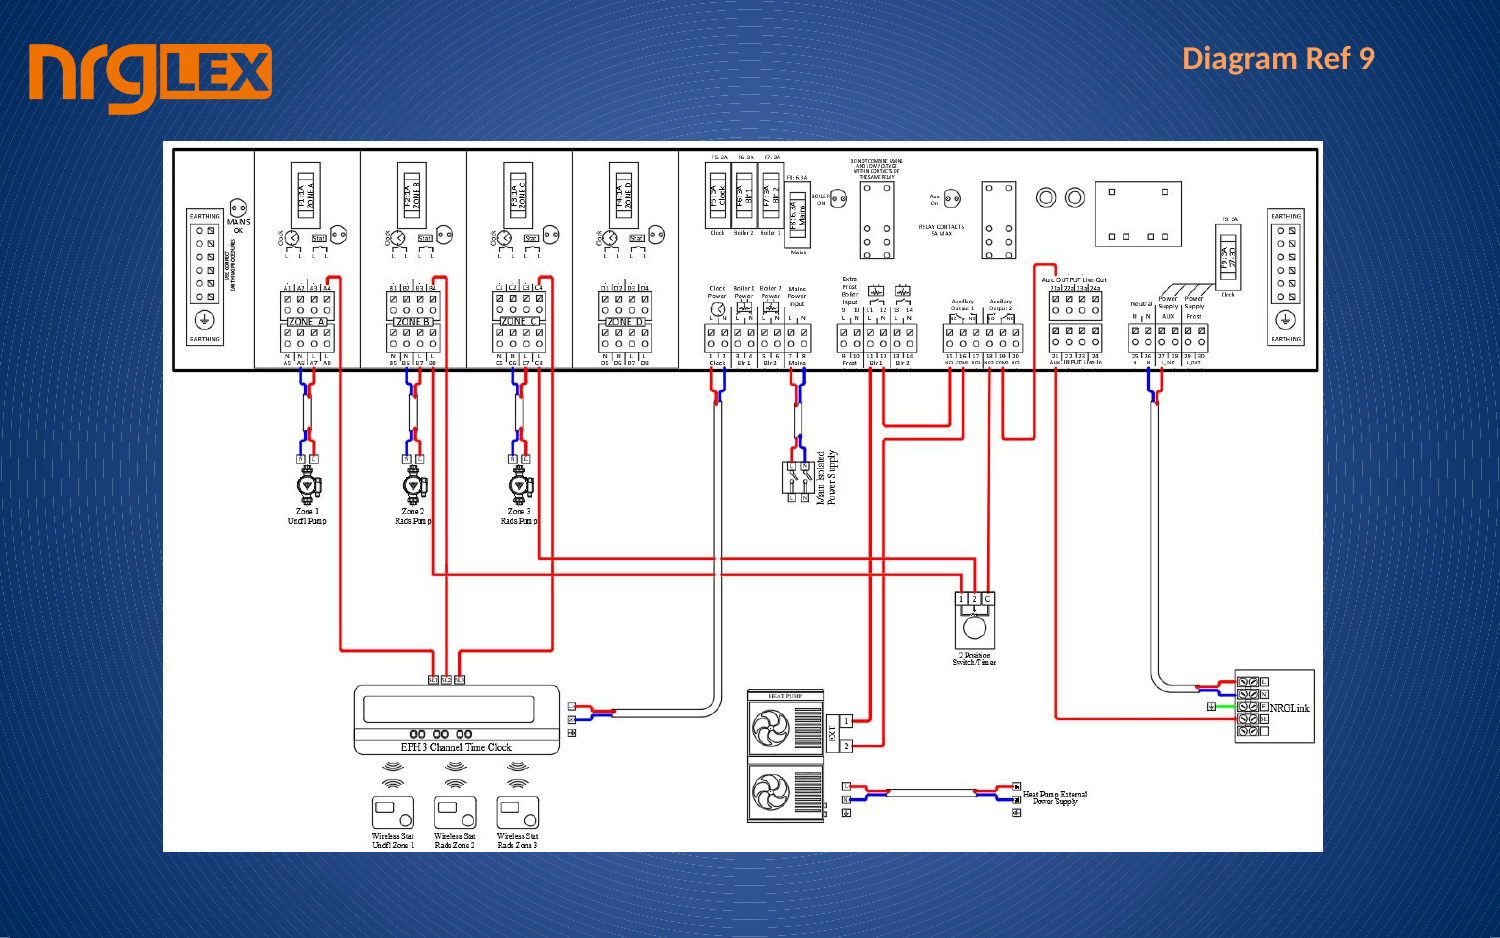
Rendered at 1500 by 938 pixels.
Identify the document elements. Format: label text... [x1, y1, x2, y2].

picture [163, 141, 1323, 853]
text_box Diagram Ref 9 [1167, 28, 1391, 84]
picture [29, 44, 272, 115]
